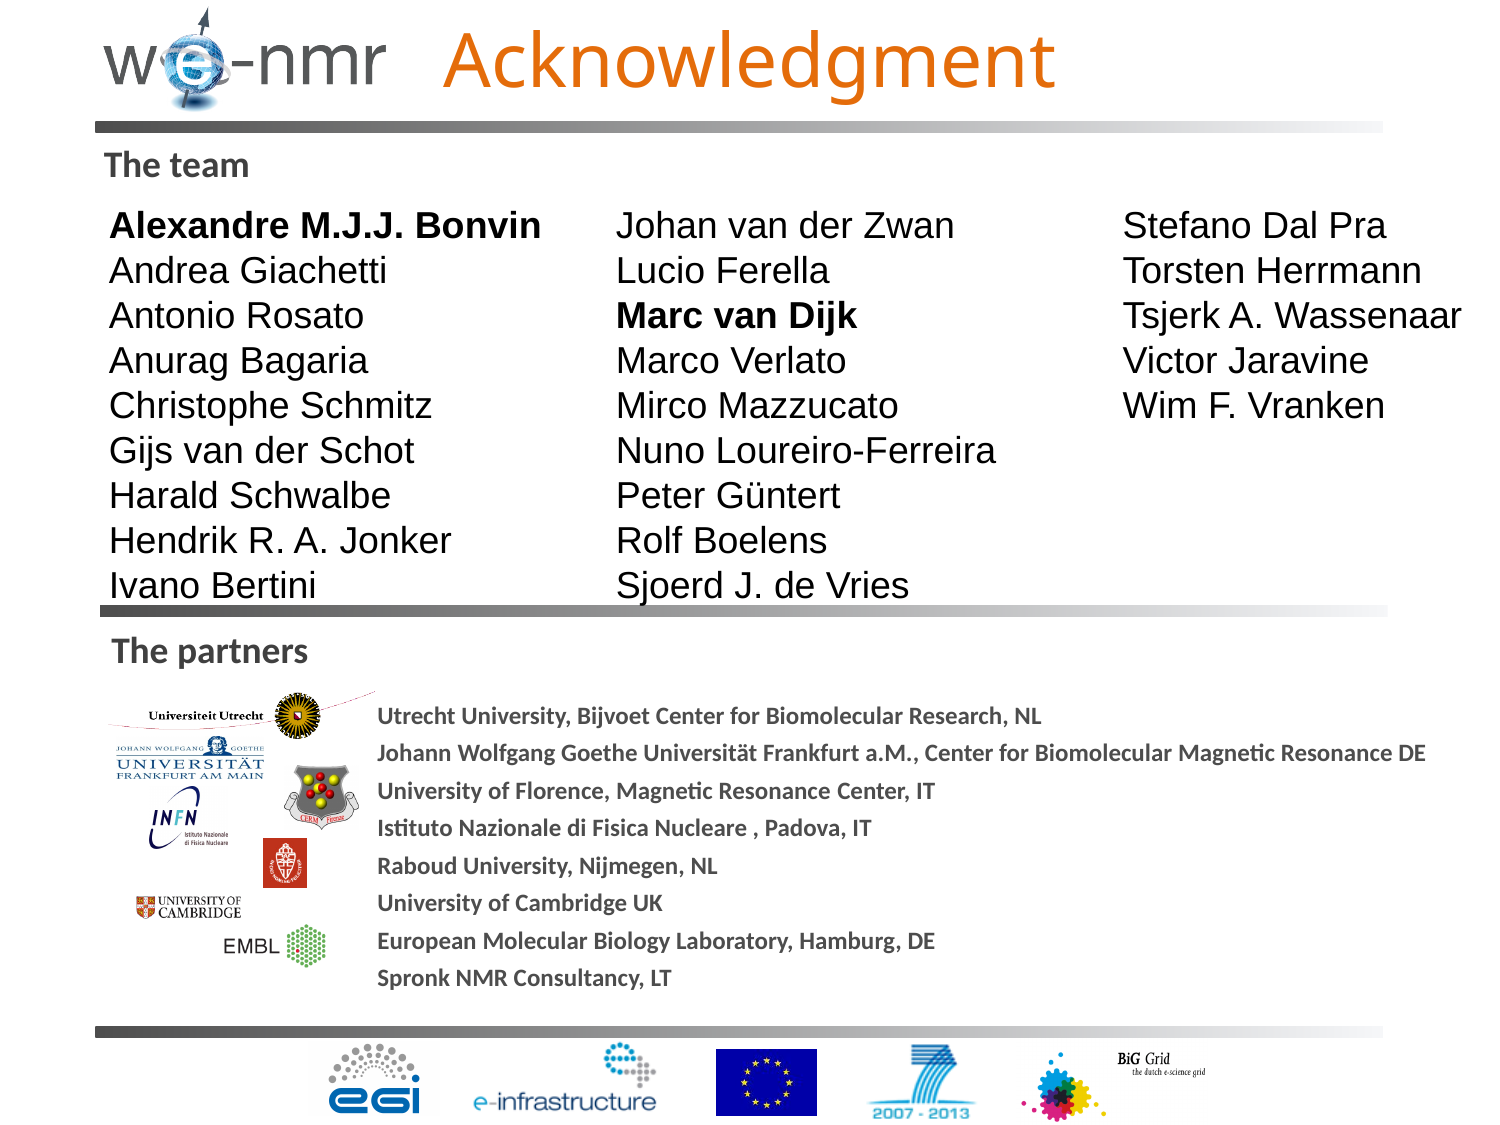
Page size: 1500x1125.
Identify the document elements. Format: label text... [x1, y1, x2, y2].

picture [862, 1039, 982, 1125]
picture [469, 1037, 662, 1116]
text_box Utrecht University, Bijvoet Center for Biomolecular Research, NL Johann Wolfgang Goethe Universität Frankfurt a.M., Center for Biomolecular Magnetic Resonance DE University of Florence, Magnetic Resonance Center, IT Istituto Nazionale di Fisica Nucleare , Padova, IT Raboud University, Nijmegen, NL University of Cambridge UK European Molecular Biology Laboratory, Hamburg, DE Spronk NMR Consultancy, LT [374, 677, 1456, 1031]
picture [307, 1041, 440, 1117]
picture [1015, 1037, 1209, 1125]
picture [262, 838, 307, 889]
text_box Alexandre M.J.J. Bonvin Andrea Giachetti Antonio Rosato Anurag Bagaria Christophe Schmitz Gijs van der Schot Harald Schwalbe Hendrik R. A. Jonker Ivano Bertini Johan van der Zwan Lucio Ferella Marc van Dijk Marco Verlato Mirco Mazzucato Nuno Loureiro-Ferreira Peter Güntert Rolf Boelens Sjoerd J. de Vries Stefano Dal Pra Torsten Herrmann Tsjerk A. Wassenaar Victor Jaravine Wim F. Vranken [94, 194, 1500, 617]
text_box The partners [96, 618, 324, 679]
picture [132, 892, 332, 974]
picture [108, 691, 375, 780]
title Acknowledgment [75, 0, 1425, 151]
text_box The team [89, 151, 266, 193]
text_box [95, 1026, 1383, 1038]
picture [149, 786, 228, 850]
picture [101, 6, 386, 114]
picture [284, 765, 359, 830]
picture [716, 1048, 817, 1116]
